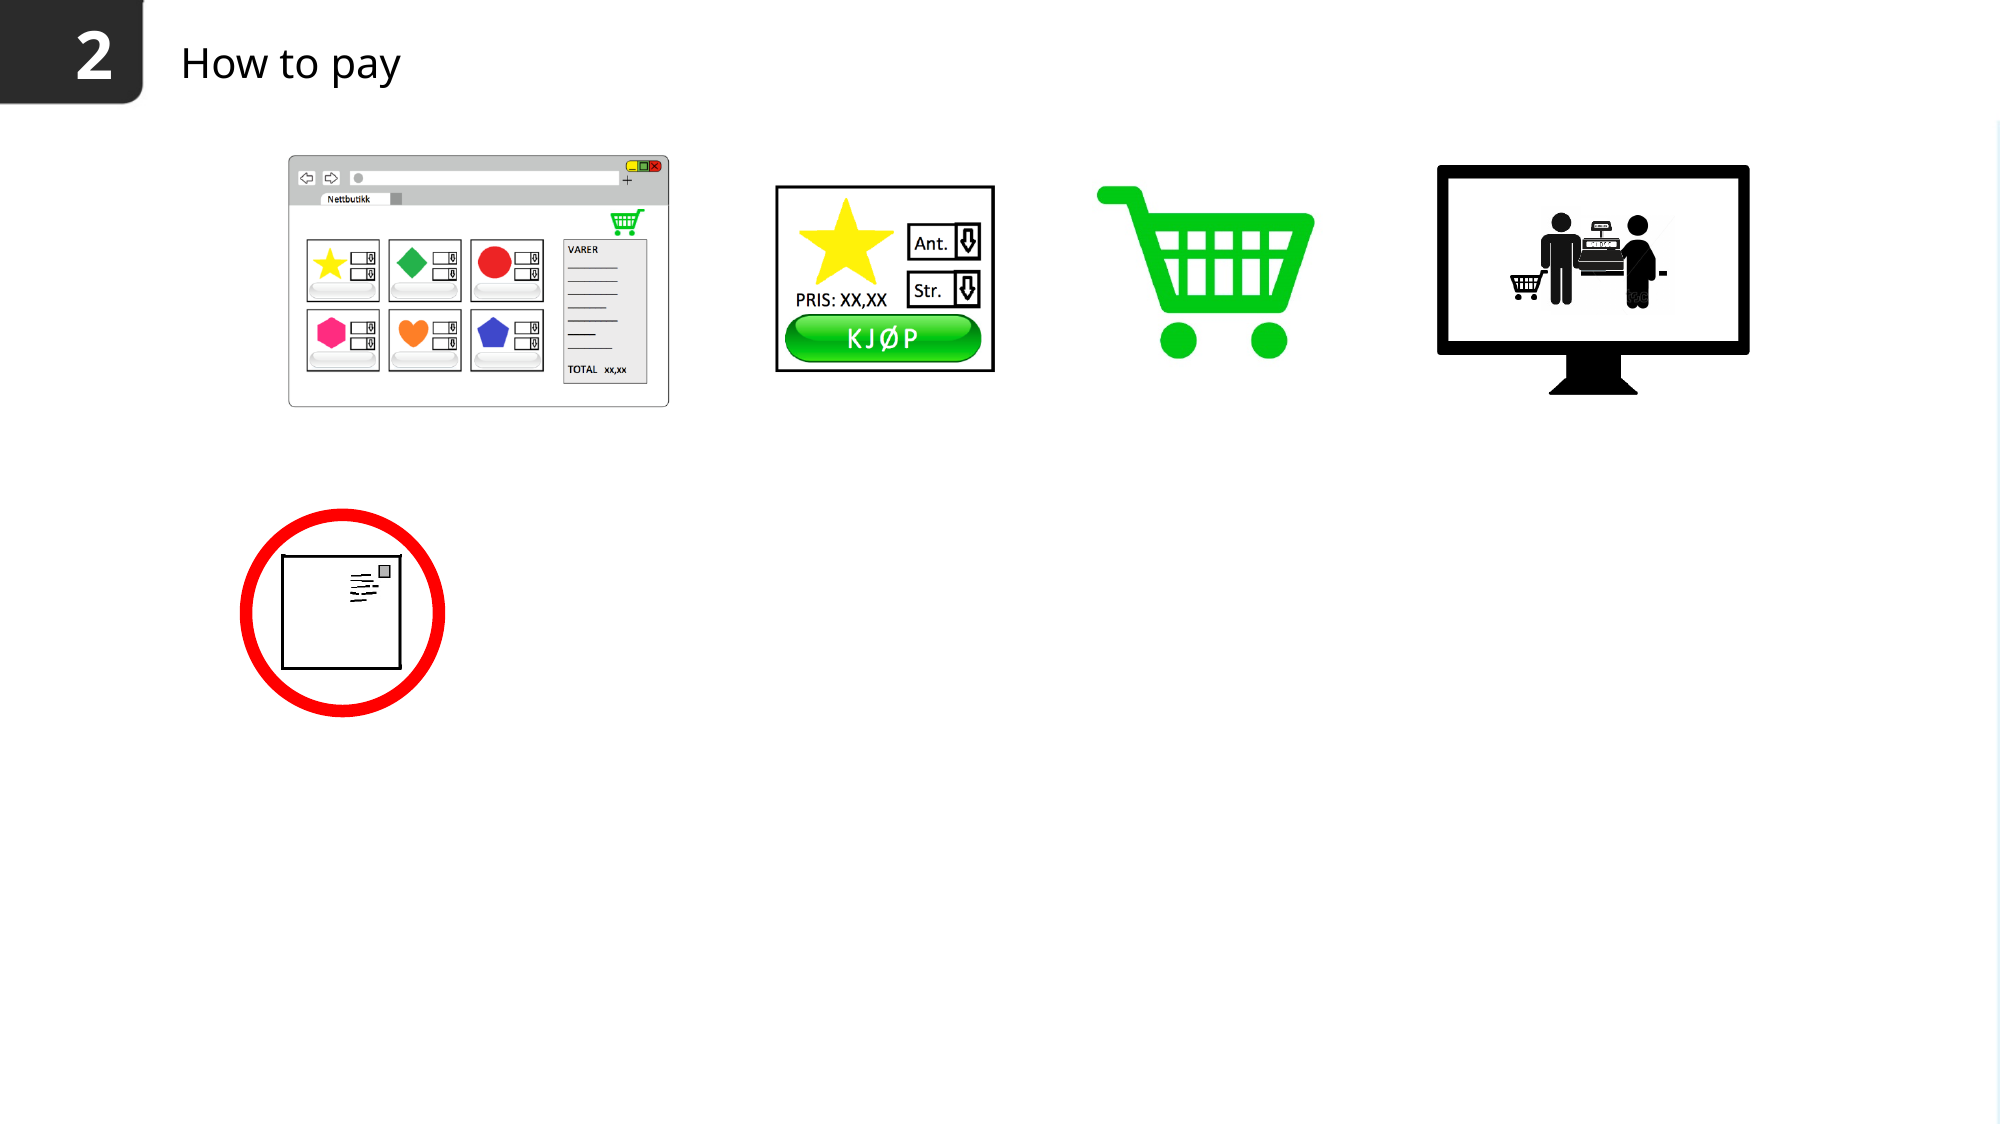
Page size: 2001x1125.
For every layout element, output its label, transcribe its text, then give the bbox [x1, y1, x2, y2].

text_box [245, 514, 439, 711]
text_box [1407, 163, 1779, 396]
title How to pay [165, 34, 1864, 95]
picture [0, 0, 2000, 1124]
